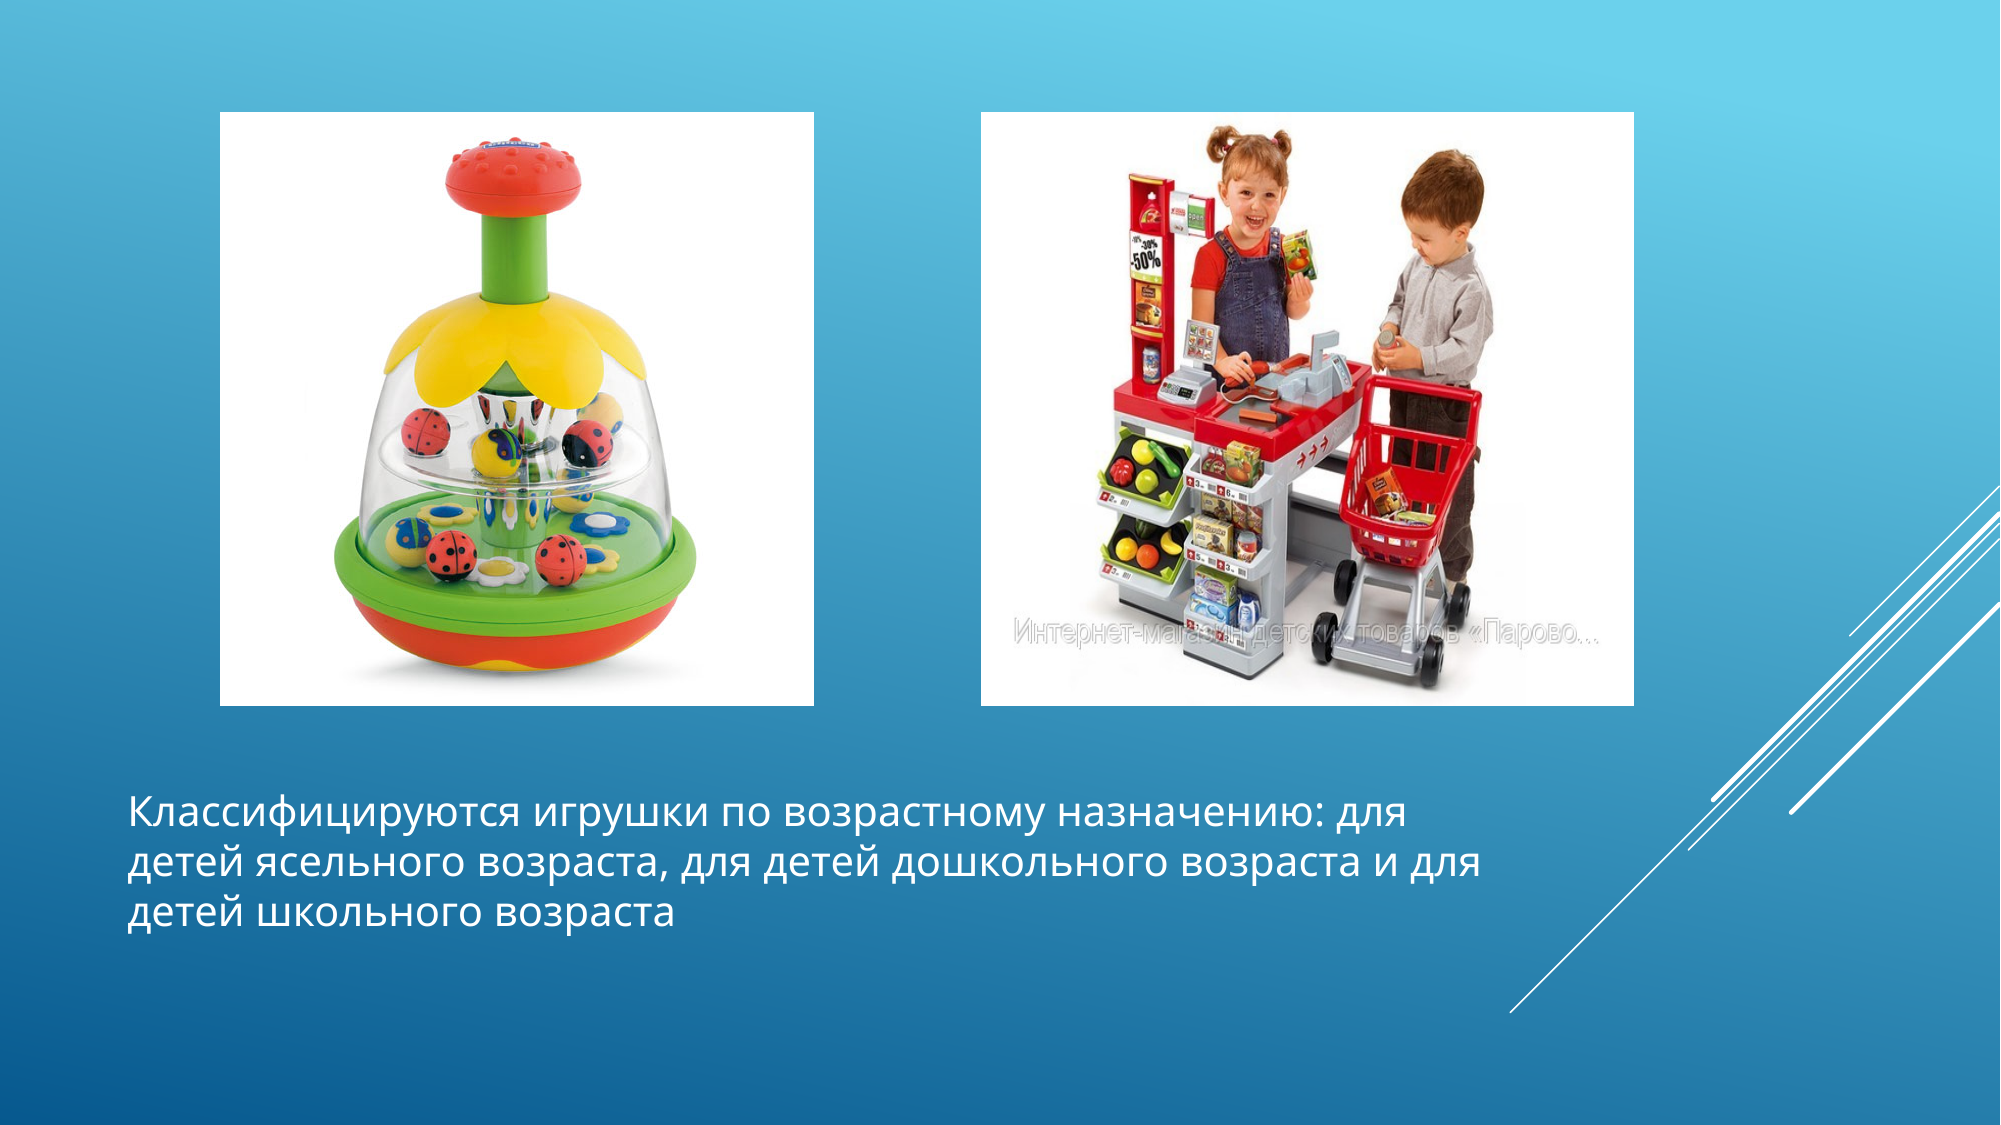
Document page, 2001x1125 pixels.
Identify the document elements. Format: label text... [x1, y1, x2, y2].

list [220, 112, 814, 706]
title Классифицируются игрушки по возрастному назначению: для детей ясельного возраста, для детей дошкольного возраста и для детей школьного возраста [112, 736, 1513, 984]
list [981, 112, 1634, 706]
